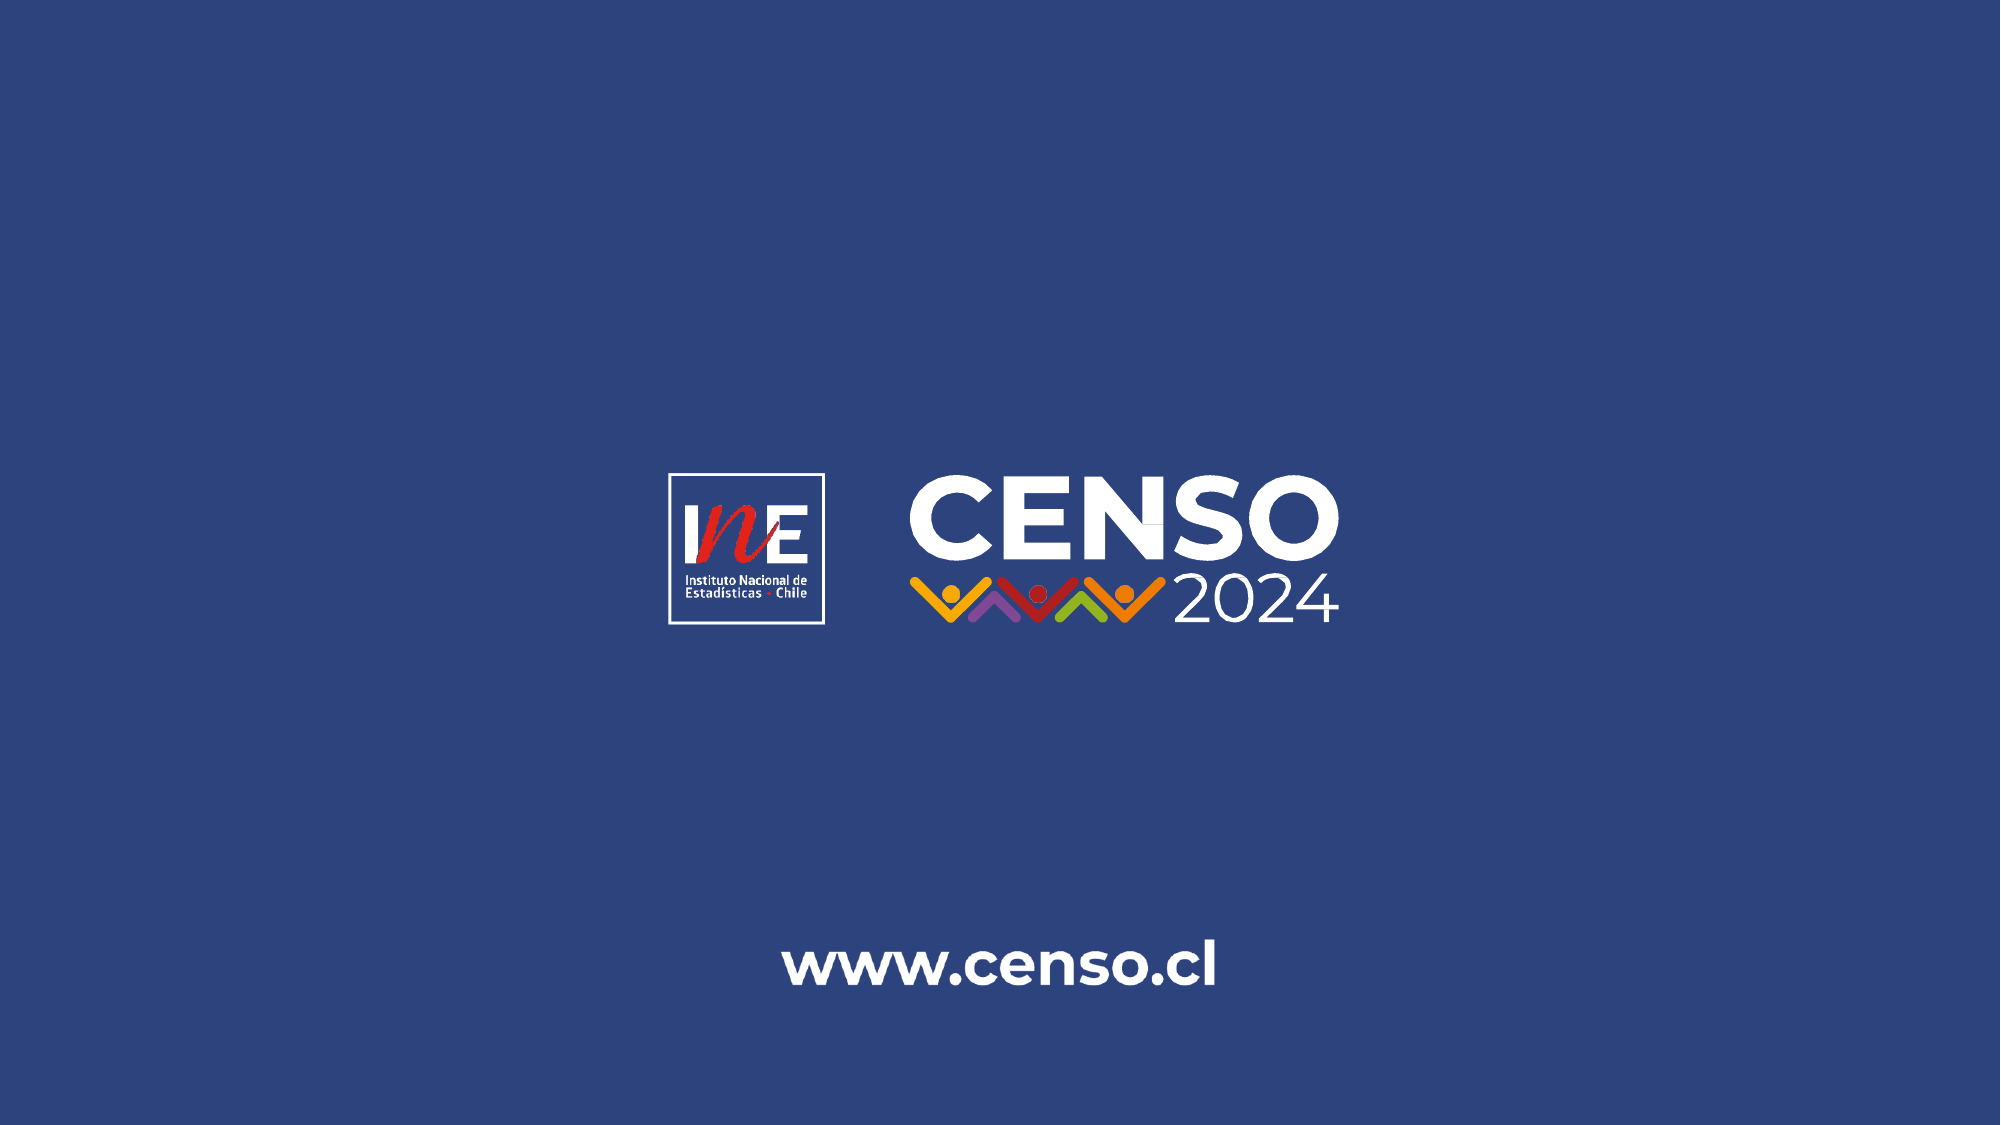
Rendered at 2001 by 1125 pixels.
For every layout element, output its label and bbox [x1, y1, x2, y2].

text_box [1249, 475, 1339, 561]
text_box [1214, 573, 1254, 623]
picture [659, 462, 838, 637]
text_box [909, 576, 993, 623]
picture [765, 920, 1234, 1008]
text_box [1173, 573, 1210, 623]
text_box [1083, 576, 1167, 623]
text_box [1084, 476, 1164, 560]
text_box [1174, 475, 1243, 561]
text_box [1003, 476, 1071, 560]
text_box [0, 0, 2000, 1125]
text_box [996, 576, 1080, 623]
text_box [1257, 573, 1294, 623]
text_box [1296, 573, 1339, 623]
text_box [909, 475, 993, 561]
